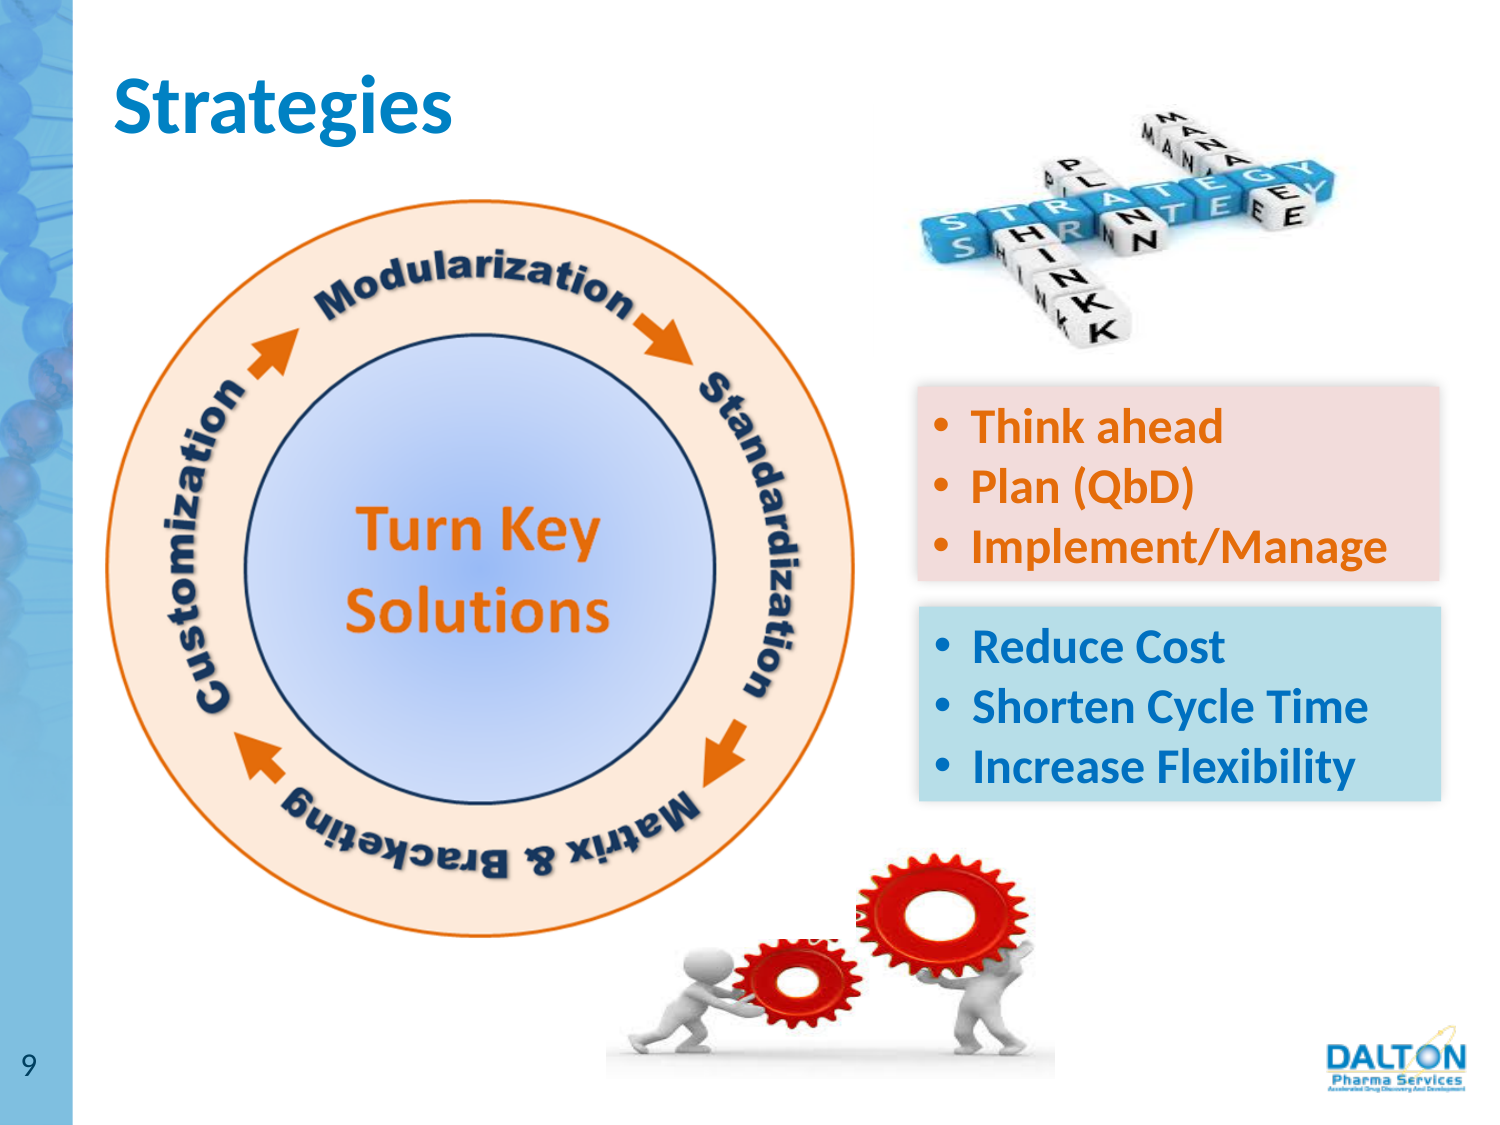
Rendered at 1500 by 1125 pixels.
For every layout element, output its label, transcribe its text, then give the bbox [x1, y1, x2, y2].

text_box Think ahead Plan (QbD) Implement/Manage [917, 386, 1440, 582]
picture [1322, 1023, 1470, 1096]
picture [871, 104, 1395, 357]
text_box Reduce Cost Shorten Cycle Time Increase Flexibility [919, 606, 1442, 802]
title Strategies [98, 6, 1449, 195]
slide_number 9 [5, 1035, 356, 1096]
picture [0, 0, 73, 1125]
picture [104, 197, 1055, 1080]
